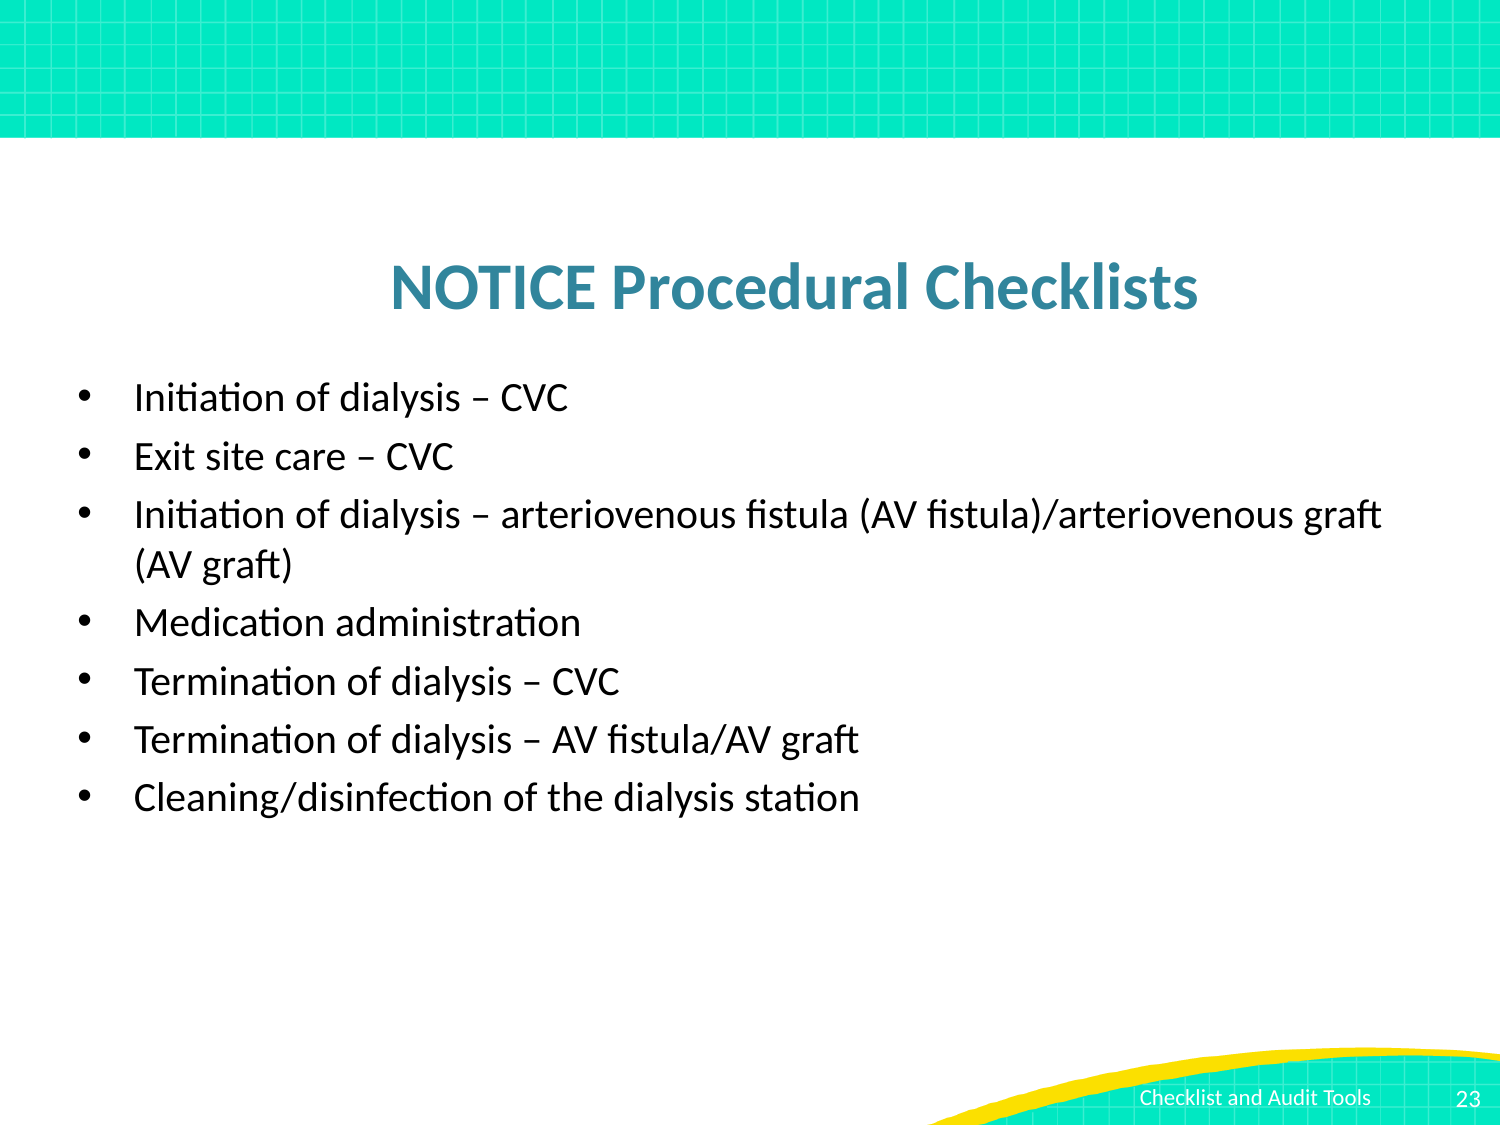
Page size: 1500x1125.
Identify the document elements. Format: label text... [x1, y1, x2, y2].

slide_number 23 [1387, 1071, 1497, 1125]
title NOTICE Procedural Checklists [67, 218, 1418, 348]
picture [0, 0, 1500, 1125]
list Initiation of dialysis – CVC Exit site care – CVC Initiation of dialysis – arteriovenous fistula (AV fistula)/arteriovenous graft (AV graft) Medication administration Termination of dialysis – CVC Termination of dialysis – AV fistula/AV graft Cleaning/disinfection of the dialysis station [62, 362, 1425, 1050]
